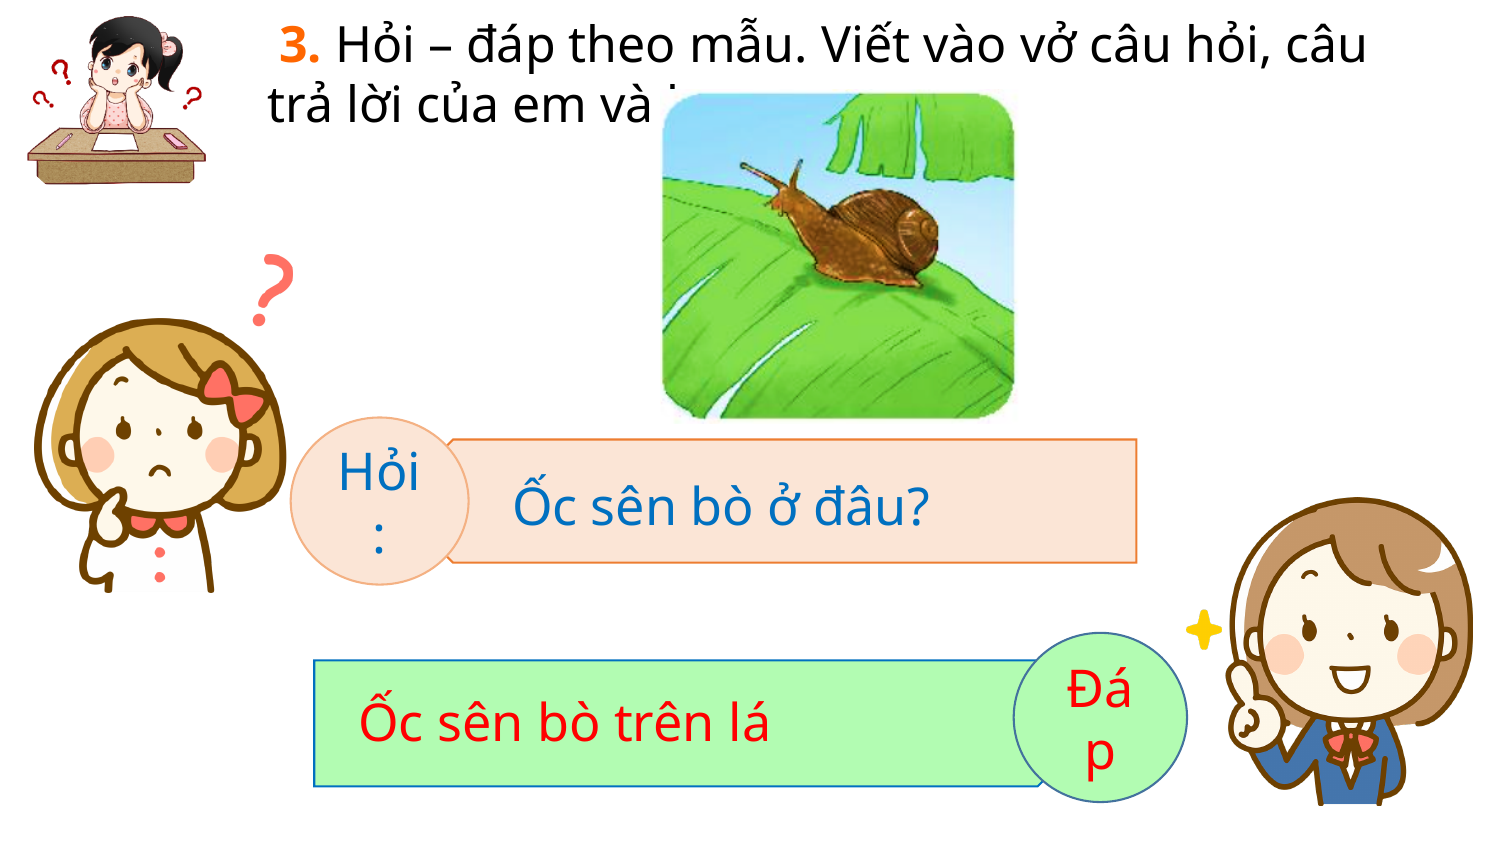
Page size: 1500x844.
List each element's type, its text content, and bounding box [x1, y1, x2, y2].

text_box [298, 417, 1137, 585]
picture [1185, 497, 1473, 807]
picture [660, 88, 1020, 424]
picture [34, 254, 293, 594]
picture [4, 0, 230, 210]
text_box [313, 632, 1180, 803]
text_box 3. Hỏi – đáp theo mẫu. Viết vào vở câu hỏi, câu trả lời của em và bạn. [256, 7, 1441, 139]
